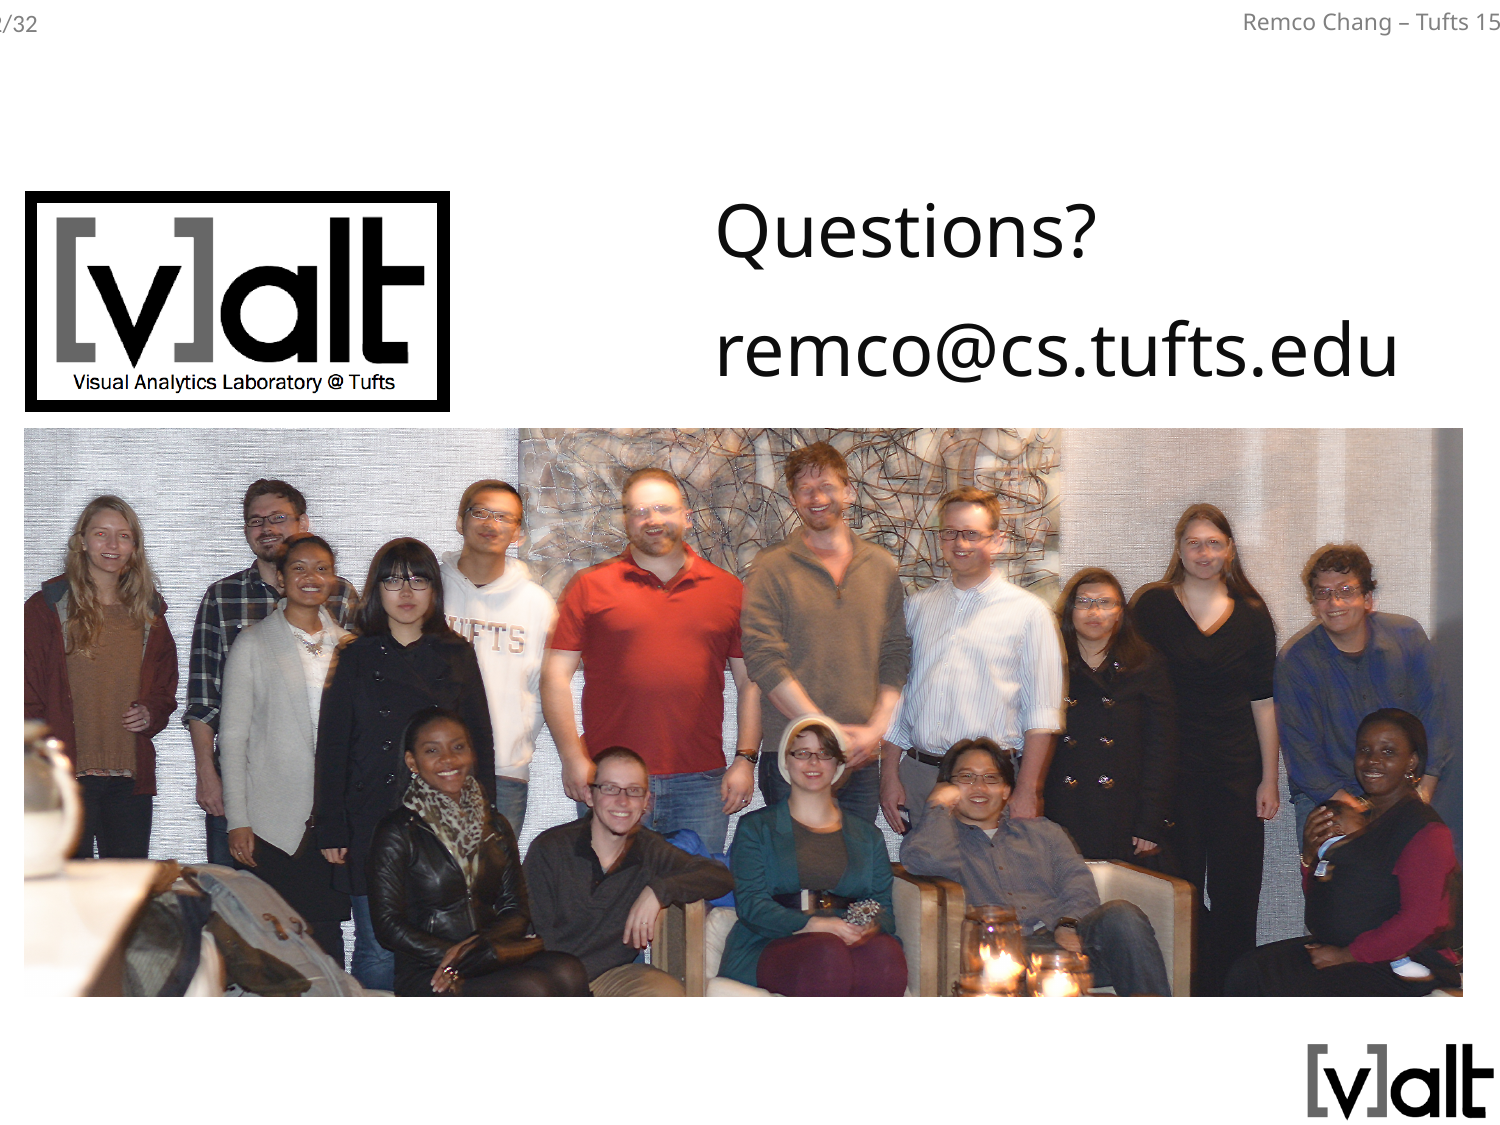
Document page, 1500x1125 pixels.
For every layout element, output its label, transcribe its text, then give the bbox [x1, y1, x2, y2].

picture [1299, 1034, 1500, 1125]
title Questions? remco@cs.tufts.edu [699, 174, 1450, 400]
picture [37, 202, 438, 401]
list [24, 428, 1463, 997]
